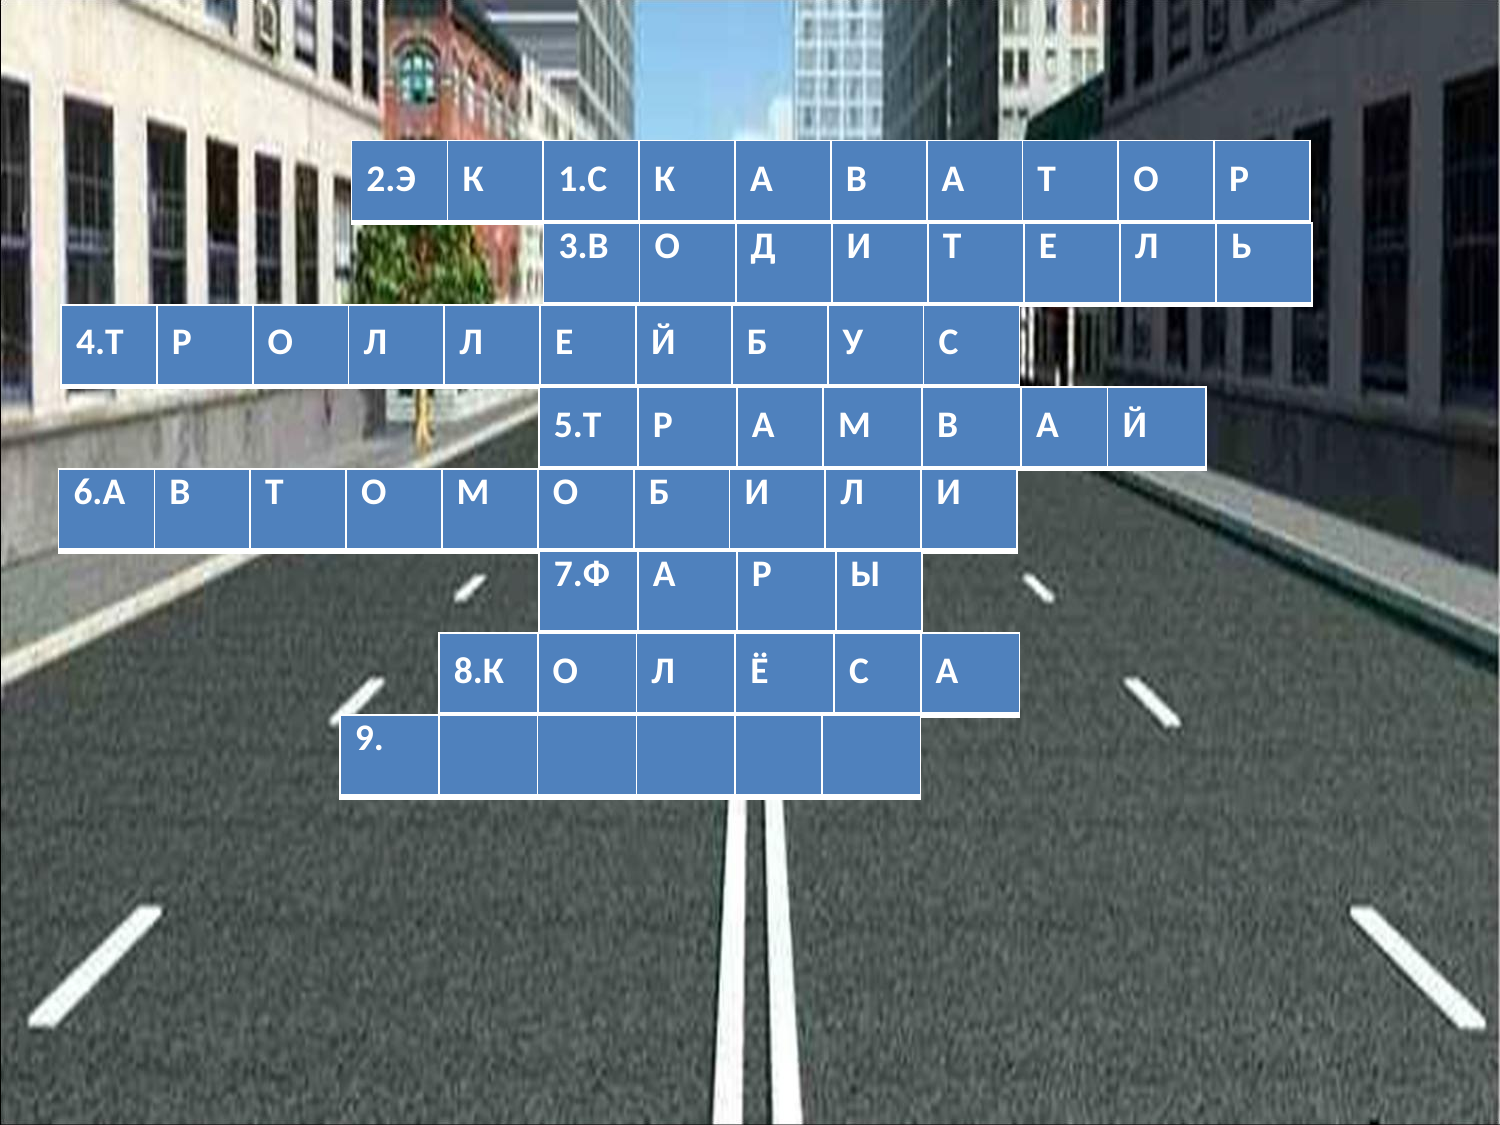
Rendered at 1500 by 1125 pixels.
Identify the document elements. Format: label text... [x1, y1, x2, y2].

table_header И [833, 224, 927, 302]
table_header 4.Т [62, 306, 156, 384]
table_header О [347, 470, 441, 548]
table_header 2.Э [352, 141, 447, 220]
table_header Р [738, 552, 835, 630]
table_header О [640, 224, 735, 302]
table_header В [832, 141, 926, 220]
table_header Т [1023, 141, 1117, 220]
table_header 6.А [59, 470, 154, 548]
table_header Л [349, 306, 443, 384]
table_header Б [733, 306, 827, 384]
table_header М [443, 470, 537, 548]
table_header Р [158, 306, 252, 384]
table_header Л [1121, 224, 1215, 302]
table_header [823, 716, 920, 794]
table_header 8.К [440, 634, 537, 712]
table_header О [1119, 141, 1213, 220]
table_header О [539, 470, 633, 548]
table_header А [928, 141, 1022, 220]
table_header И [730, 470, 824, 548]
table_header Е [1025, 224, 1119, 302]
table_header Т [251, 470, 345, 548]
table_header А [639, 552, 736, 630]
table_header [538, 716, 636, 794]
table_header Й [637, 306, 731, 384]
table_header У [829, 306, 923, 384]
table_header А [736, 141, 830, 220]
table_header 7.Ф [540, 552, 637, 630]
table_header 1.С [544, 141, 638, 220]
table_header О [254, 306, 348, 384]
table_header С [835, 634, 920, 712]
table_header Д [737, 224, 831, 302]
picture [0, 0, 1500, 1125]
table_header 3.В [544, 224, 639, 302]
table_header Р [639, 388, 736, 466]
table_header [440, 716, 537, 794]
table_header К [640, 141, 734, 220]
table_header Л [637, 634, 734, 712]
table_header Т [929, 224, 1023, 302]
table_header Б [635, 470, 729, 548]
table_header А [922, 634, 1019, 712]
table_header В [923, 388, 1020, 466]
table_header [637, 716, 734, 794]
table_header Ы [837, 552, 921, 630]
table_header 9. [341, 716, 438, 794]
table_header Ё [736, 634, 833, 712]
table_header В [155, 470, 249, 548]
table_header Л [826, 470, 920, 548]
table_header [736, 716, 821, 794]
table_header К [448, 141, 542, 220]
table_header Е [541, 306, 635, 384]
table_header 5.Т [540, 388, 637, 466]
table_header Ь [1217, 224, 1311, 302]
table_header М [824, 388, 921, 466]
table_header Л [445, 306, 539, 384]
table_header О [539, 634, 636, 712]
table_header А [1022, 388, 1107, 466]
table_header И [922, 470, 1016, 548]
table_header А [738, 388, 822, 466]
table_header Р [1215, 141, 1309, 220]
table_header С [924, 306, 1019, 384]
table_header Й [1108, 388, 1205, 466]
